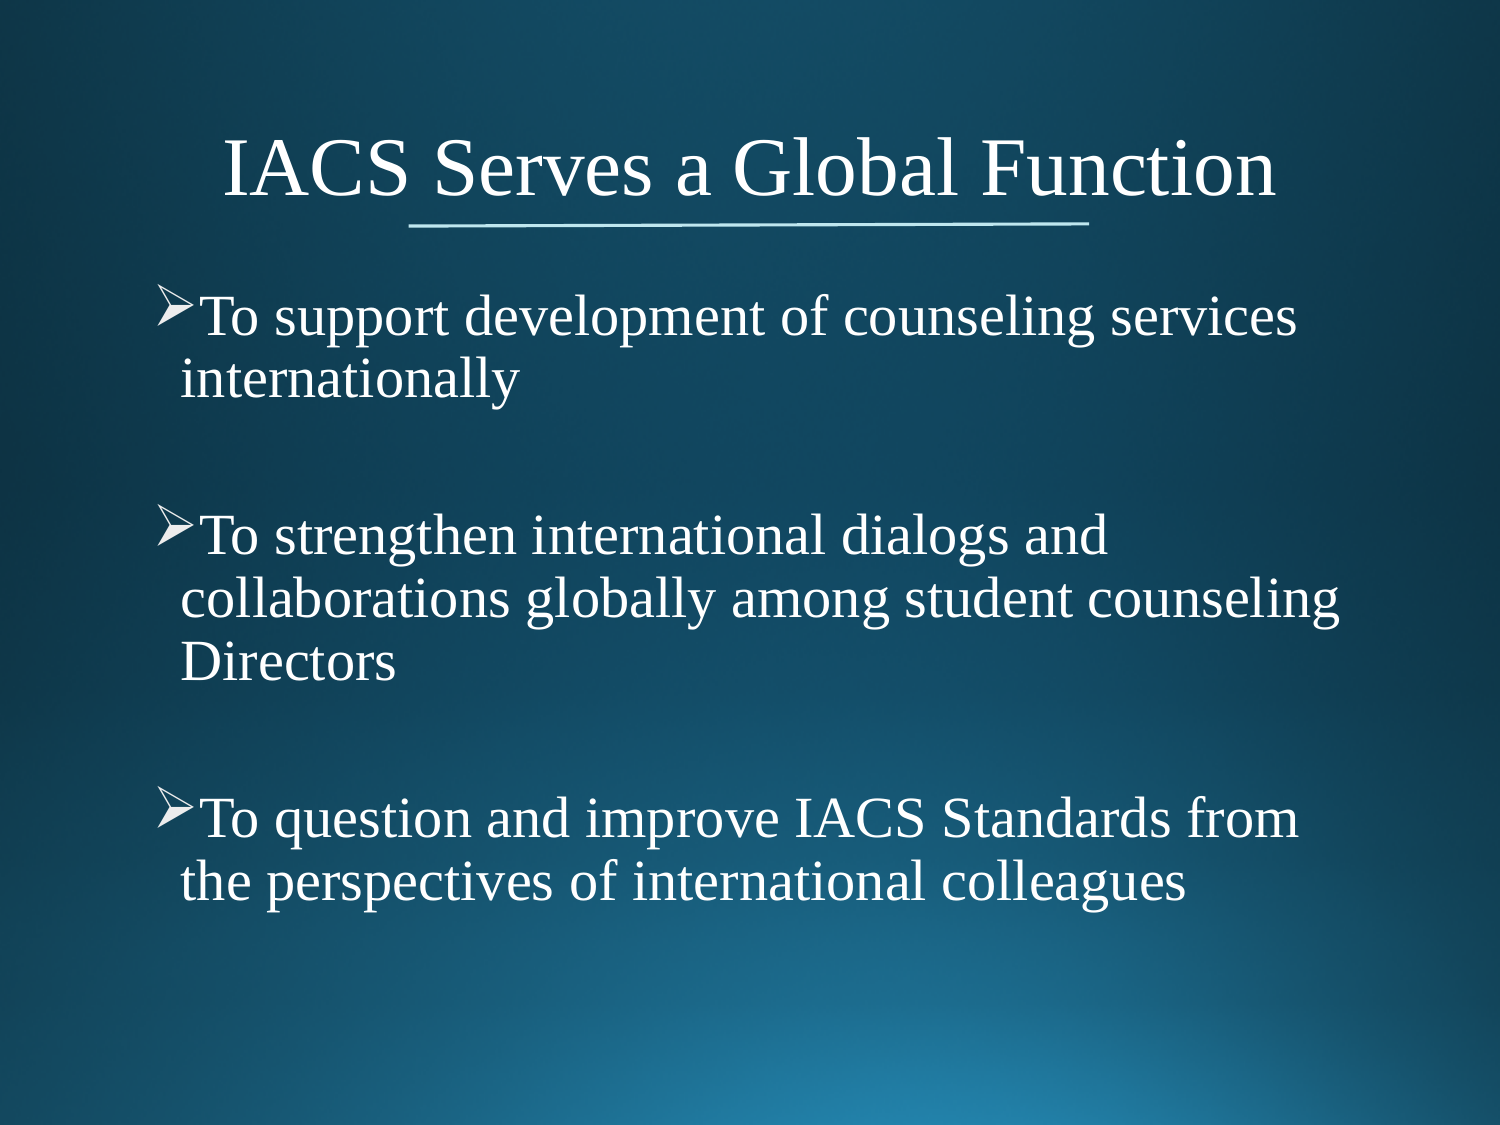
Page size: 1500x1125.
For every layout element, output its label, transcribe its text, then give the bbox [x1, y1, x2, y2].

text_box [408, 223, 1090, 227]
title IACS Serves a Global Function [103, 59, 1397, 278]
list To support development of counseling services internationally To strengthen international dialogs and collaborations globally among student counseling Directors To question and improve IACS Standards from the perspectives of international colleagues [137, 277, 1397, 1014]
picture [0, 0, 1500, 1125]
